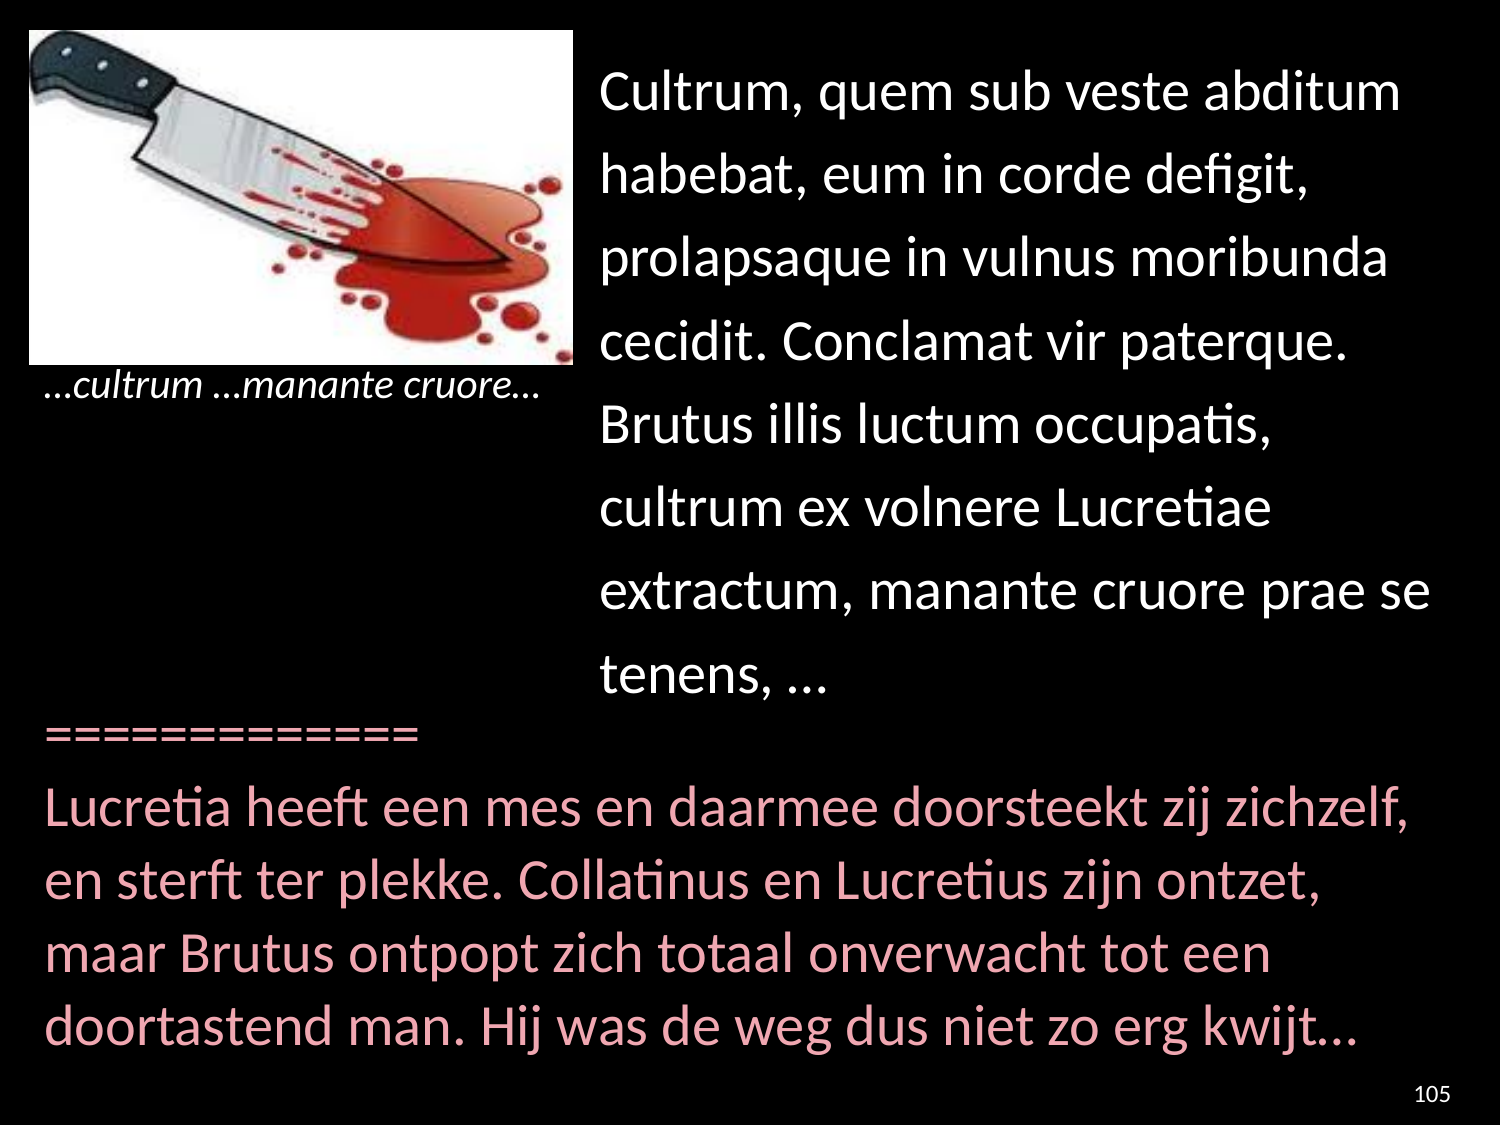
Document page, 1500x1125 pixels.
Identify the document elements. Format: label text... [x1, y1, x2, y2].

text_box Cultrum, quem sub veste abditum habebat, eum in corde defigit, prolapsaque in vulnus moribunda cecidit. Conclamat vir paterque. Brutus illis luctum occupatis, cultrum ex volnere Lucretiae extractum, manante cruore prae se tenens, … [584, 30, 1471, 713]
slide_number 105 [1345, 1062, 1467, 1108]
text_box …cultrum …manante cruore… [29, 372, 573, 415]
picture [29, 30, 573, 365]
text_box ============= Lucretia heeft een mes en daarmee doorsteekt zij zichzelf, en sterft ter plekke. Collatinus en Lucretius zijn ontzet, maar Brutus ontpopt zich totaal onverwacht tot een doortastend man. Hij was de weg dus niet zo erg kwijt… [29, 716, 1459, 1071]
